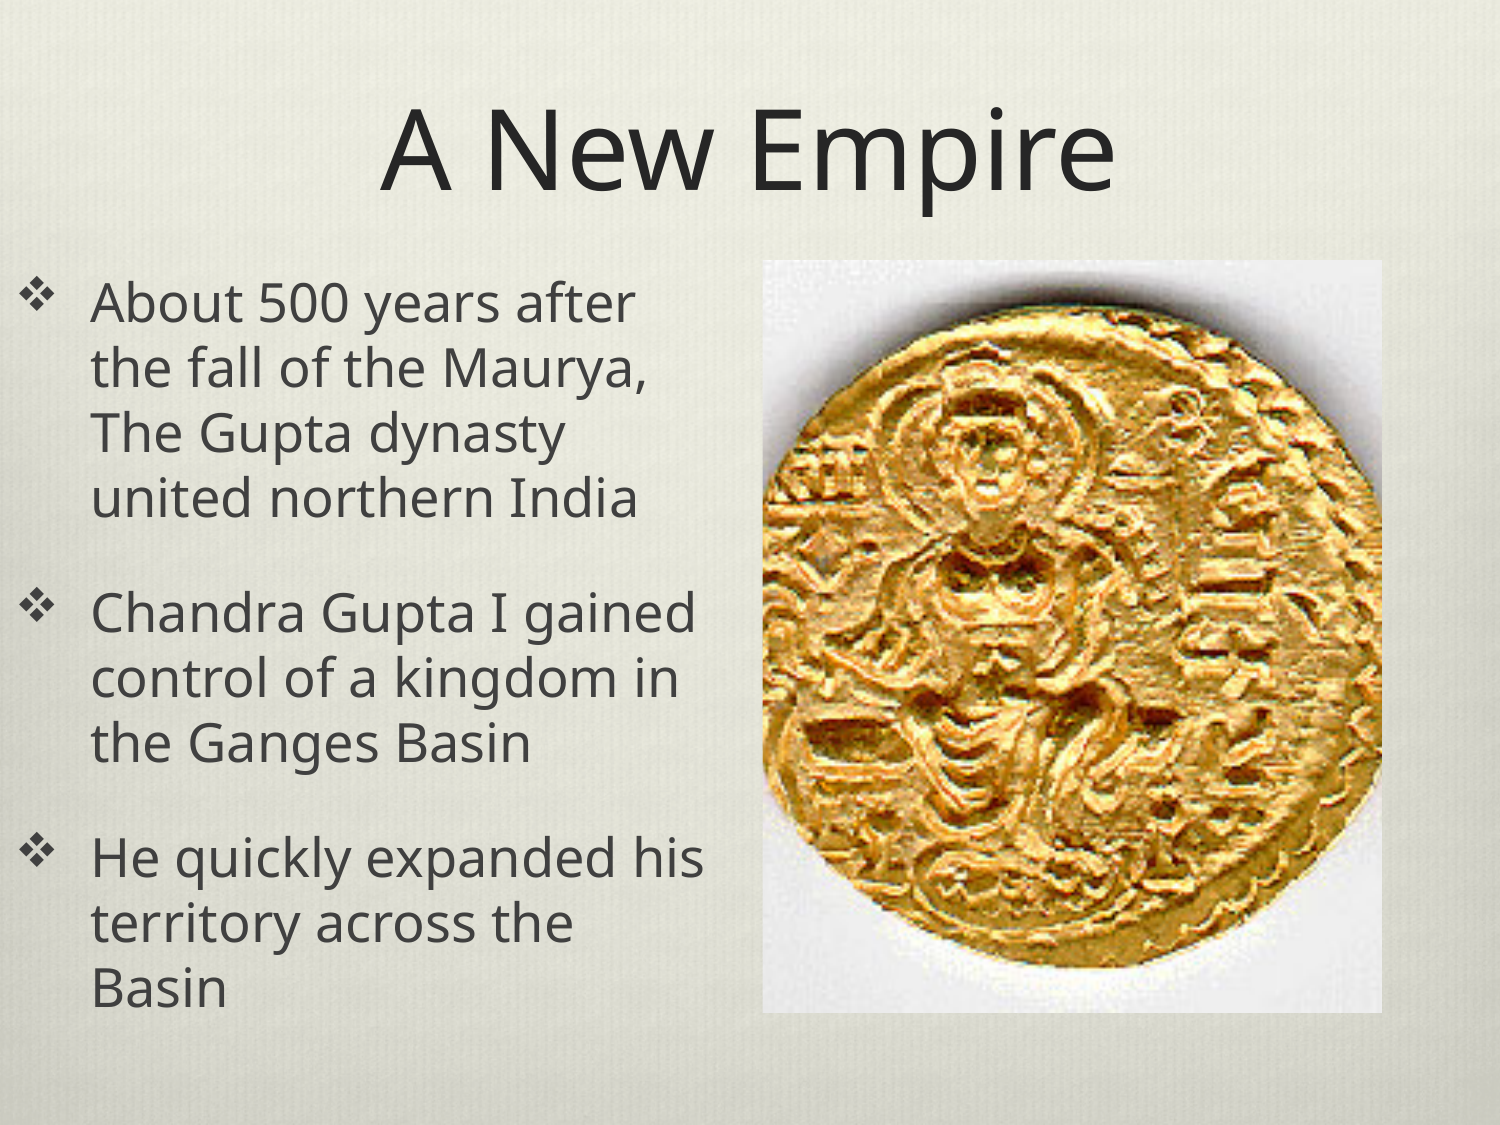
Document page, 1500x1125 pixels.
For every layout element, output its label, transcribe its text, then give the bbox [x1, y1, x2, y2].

list About 500 years after the fall of the Maurya, The Gupta dynasty united northern India Chandra Gupta I gained control of a kingdom in the Ganges Basin He quickly expanded his territory across the Basin [0, 260, 739, 1125]
title A New Empire [119, 51, 1381, 240]
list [761, 259, 1383, 1014]
